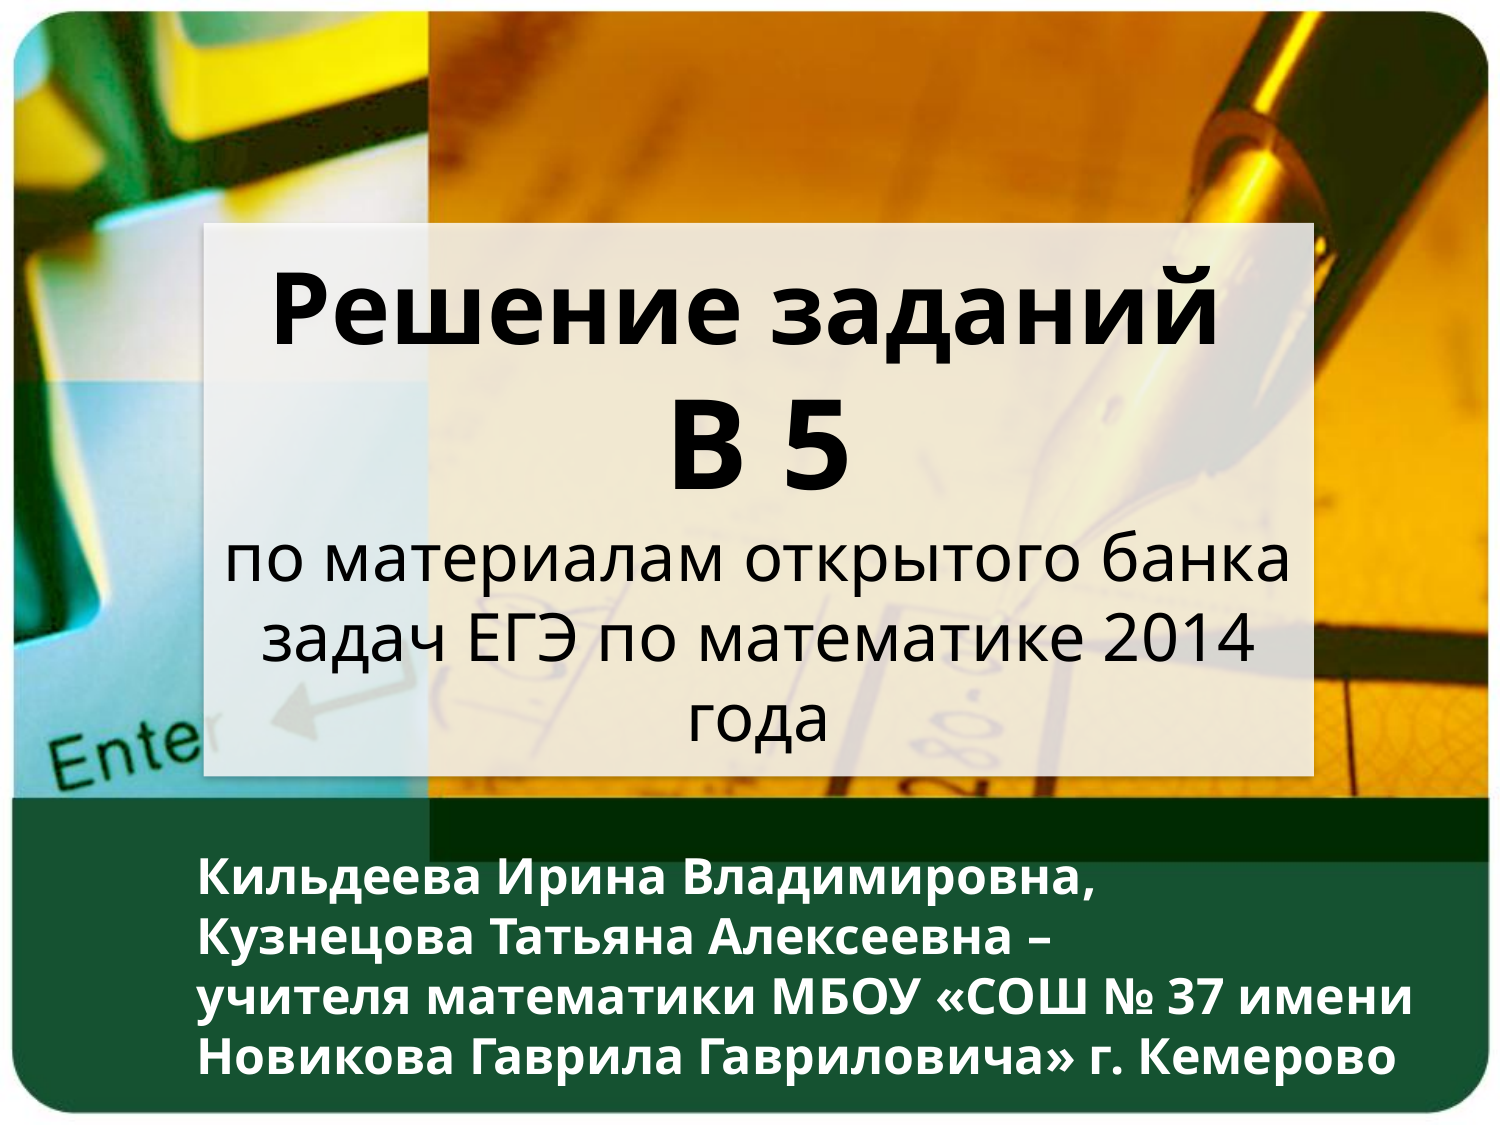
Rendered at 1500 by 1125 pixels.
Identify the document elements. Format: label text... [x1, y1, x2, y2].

text_box Решение заданий В 5 по материалам открытого банка задач ЕГЭ по математике 2014 года [203, 222, 1314, 777]
text_box Кильдеева Ирина Владимировна, Кузнецова Татьяна Алексеевна – учителя математики МБОУ «СОШ № 37 имени Новикова Гаврила Гавриловича» г. Кемерово [181, 836, 1437, 1092]
picture [0, 0, 1500, 1125]
